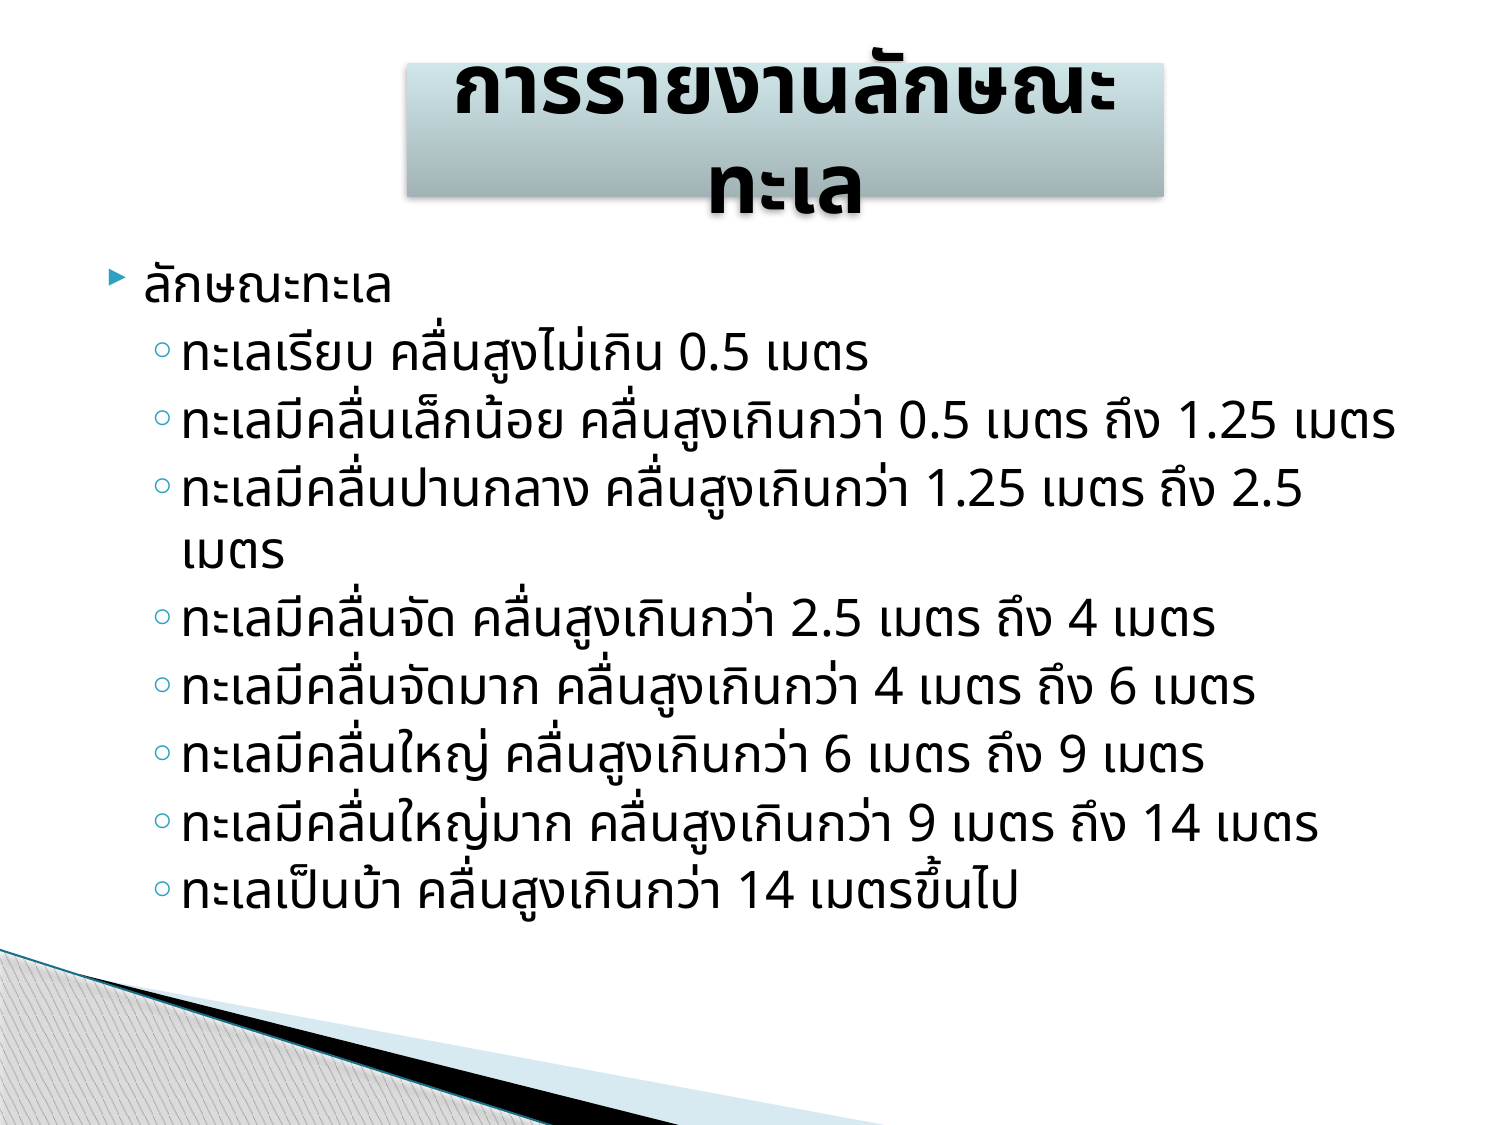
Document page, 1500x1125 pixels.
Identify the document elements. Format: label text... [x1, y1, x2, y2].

text_box การรายงานลักษณะทะเล [407, 63, 1164, 197]
list ลักษณะทะเล ทะเลเรียบ คลื่นสูงไม่เกิน 0.5 เมตร ทะเลมีคลื่นเล็กน้อย คลื่นสูงเกินกว่า 0.5 เมตร ถึง 1.25 เมตร ทะเลมีคลื่นปานกลาง คลื่นสูงเกินกว่า 1.25 เมตร ถึง 2.5 เมตร ทะเลมีคลื่นจัด คลื่นสูงเกินกว่า 2.5 เมตร ถึง 4 เมตร ทะเลมีคลื่นจัดมาก คลื่นสูงเกินกว่า 4 เมตร ถึง 6 เมตร ทะเลมีคลื่นใหญ่ คลื่นสูงเกินกว่า 6 เมตร ถึง 9 เมตร ทะเลมีคลื่นใหญ่มาก คลื่นสูงเกินกว่า 9 เมตร ถึง 14 เมตร ทะเลเป็นบ้า คลื่นสูงเกินกว่า 14 เมตรขึ้นไป [75, 243, 1425, 986]
